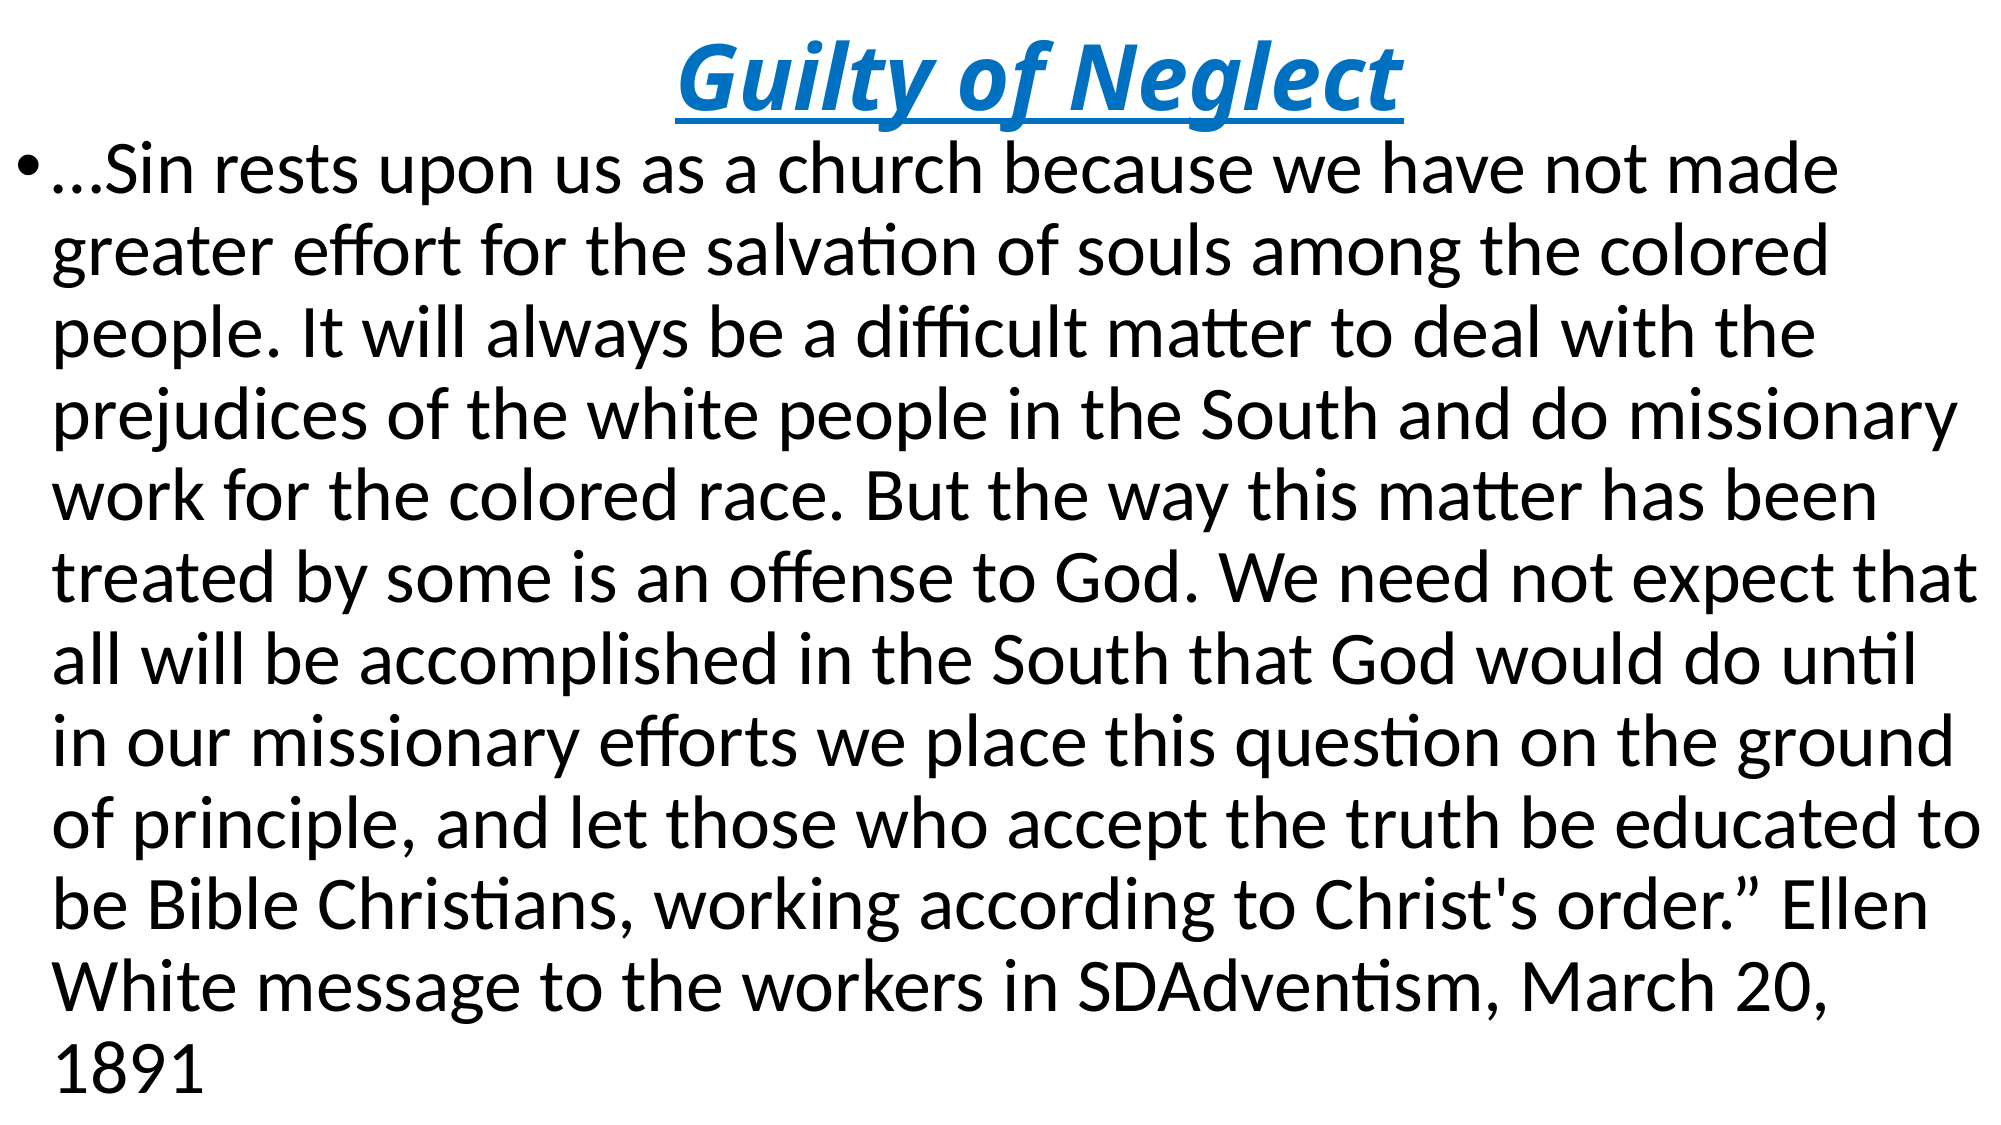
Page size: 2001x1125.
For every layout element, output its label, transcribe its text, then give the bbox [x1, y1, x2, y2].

list …Sin rests upon us as a church because we have not made greater effort for the salvation of souls among the colored people. It will always be a difficult matter to deal with the prejudices of the white people in the South and do missionary work for the colored race. But the way this matter has been treated by some is an offense to God. We need not expect that all will be accomplished in the South that God would do until in our missionary efforts we place this question on the ground of principle, and let those who accept the truth be educated to be Bible Christians, working according to Christ's order.” Ellen White message to the workers in SDAdventism, March 20, 1891 [0, 120, 2000, 1125]
title Guilty of Neglect [137, 0, 1863, 120]
